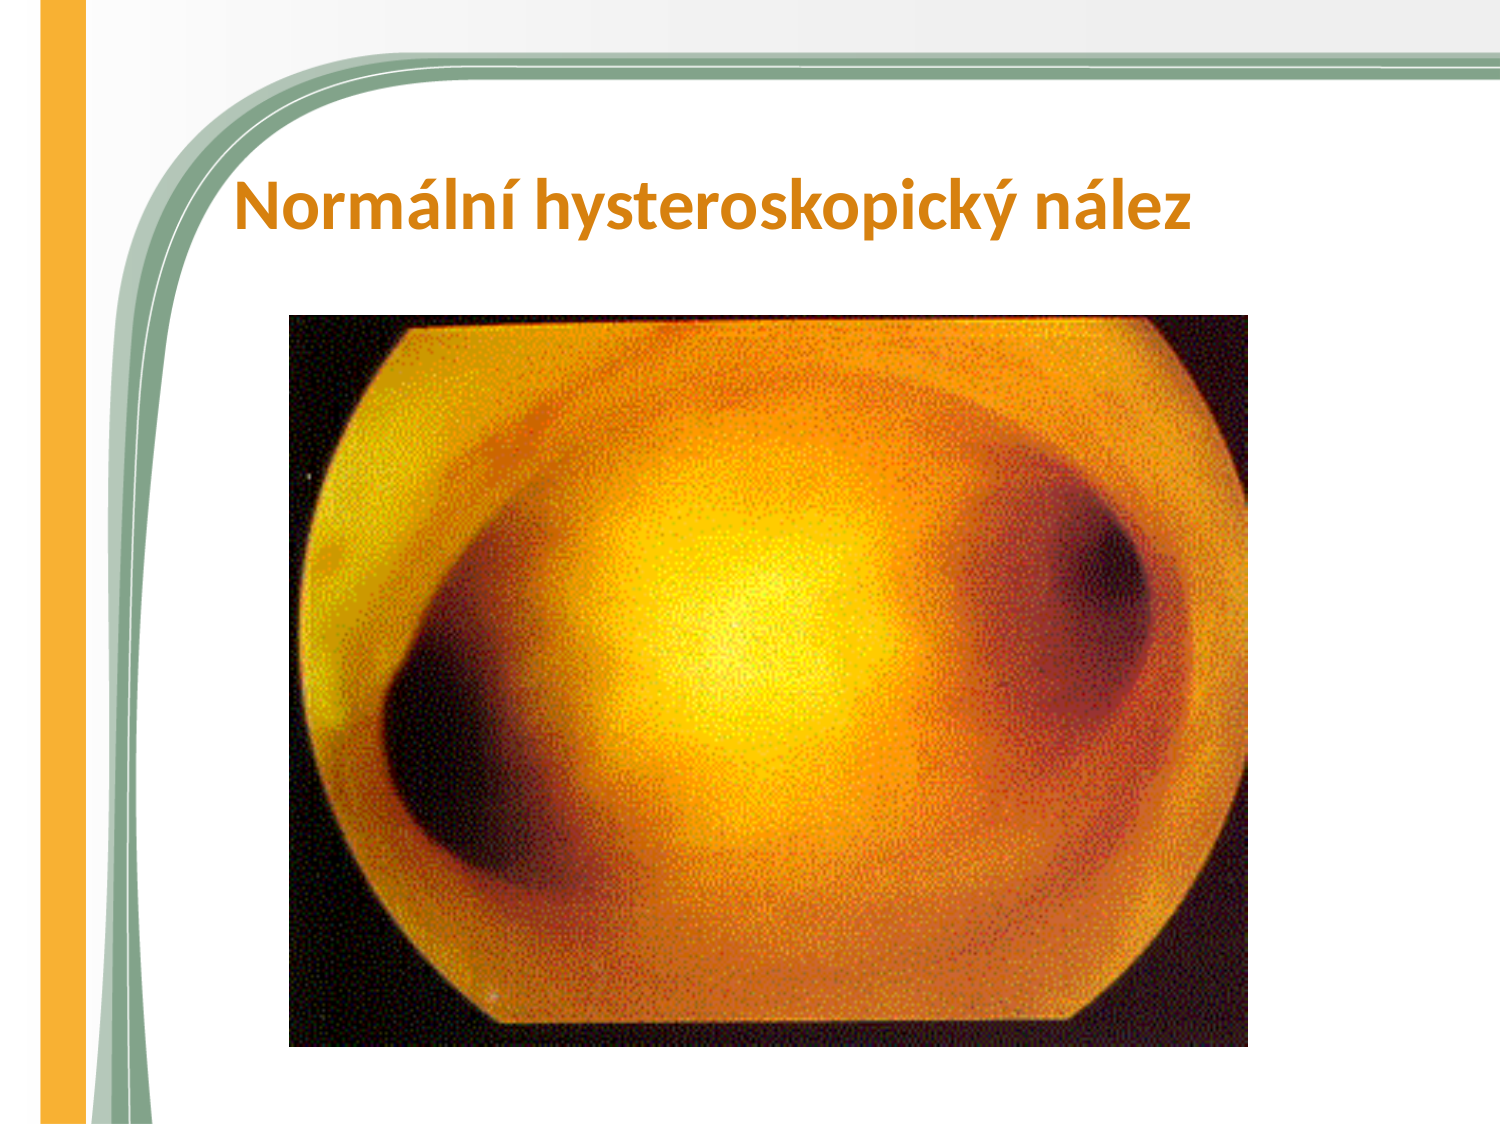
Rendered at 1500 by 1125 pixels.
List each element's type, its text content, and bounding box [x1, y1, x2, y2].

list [289, 315, 1248, 1048]
picture [0, 0, 1500, 1125]
title Normální hysteroskopický nález [218, 148, 1425, 252]
